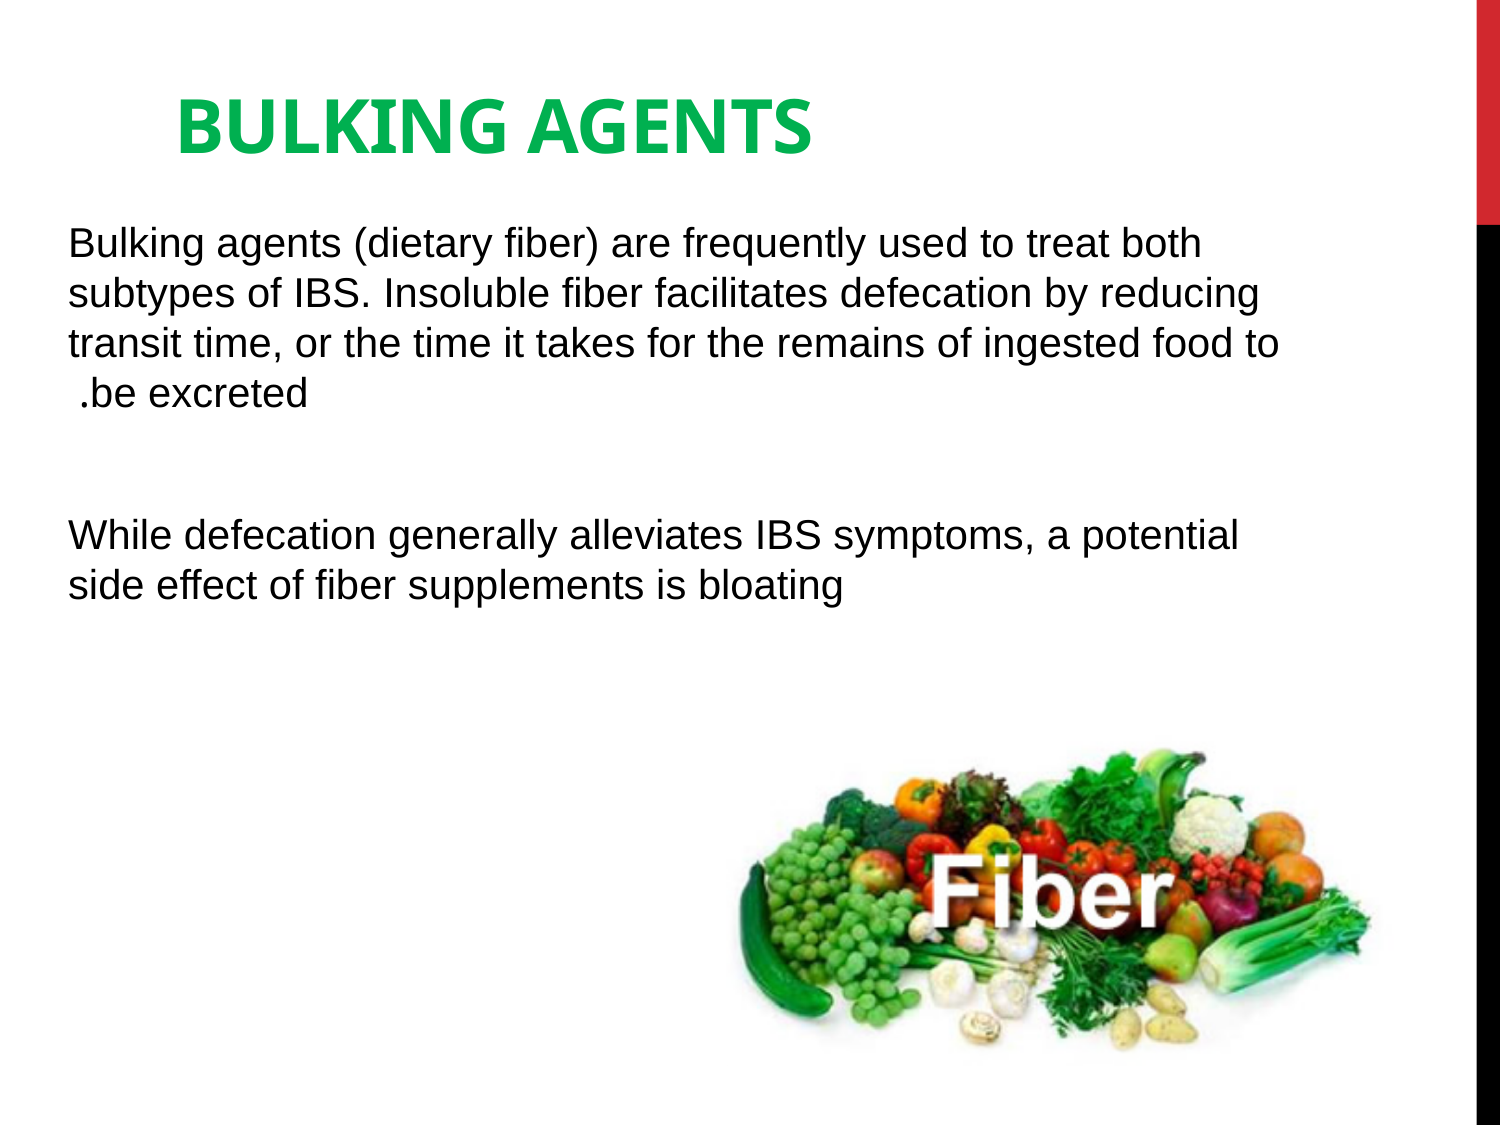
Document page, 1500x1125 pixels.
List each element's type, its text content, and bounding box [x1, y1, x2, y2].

list Bulking agents (dietary fiber) are frequently used to treat both subtypes of IBS. Insoluble fiber facilitates defecation by reducing transit time, or the time it takes for the remains of ingested food to be excreted. While defecation generally alleviates IBS symptoms, a potential side effect of fiber supplements is bloating [53, 208, 1329, 959]
title Bulking agents [159, 78, 1435, 266]
picture [712, 727, 1403, 1067]
